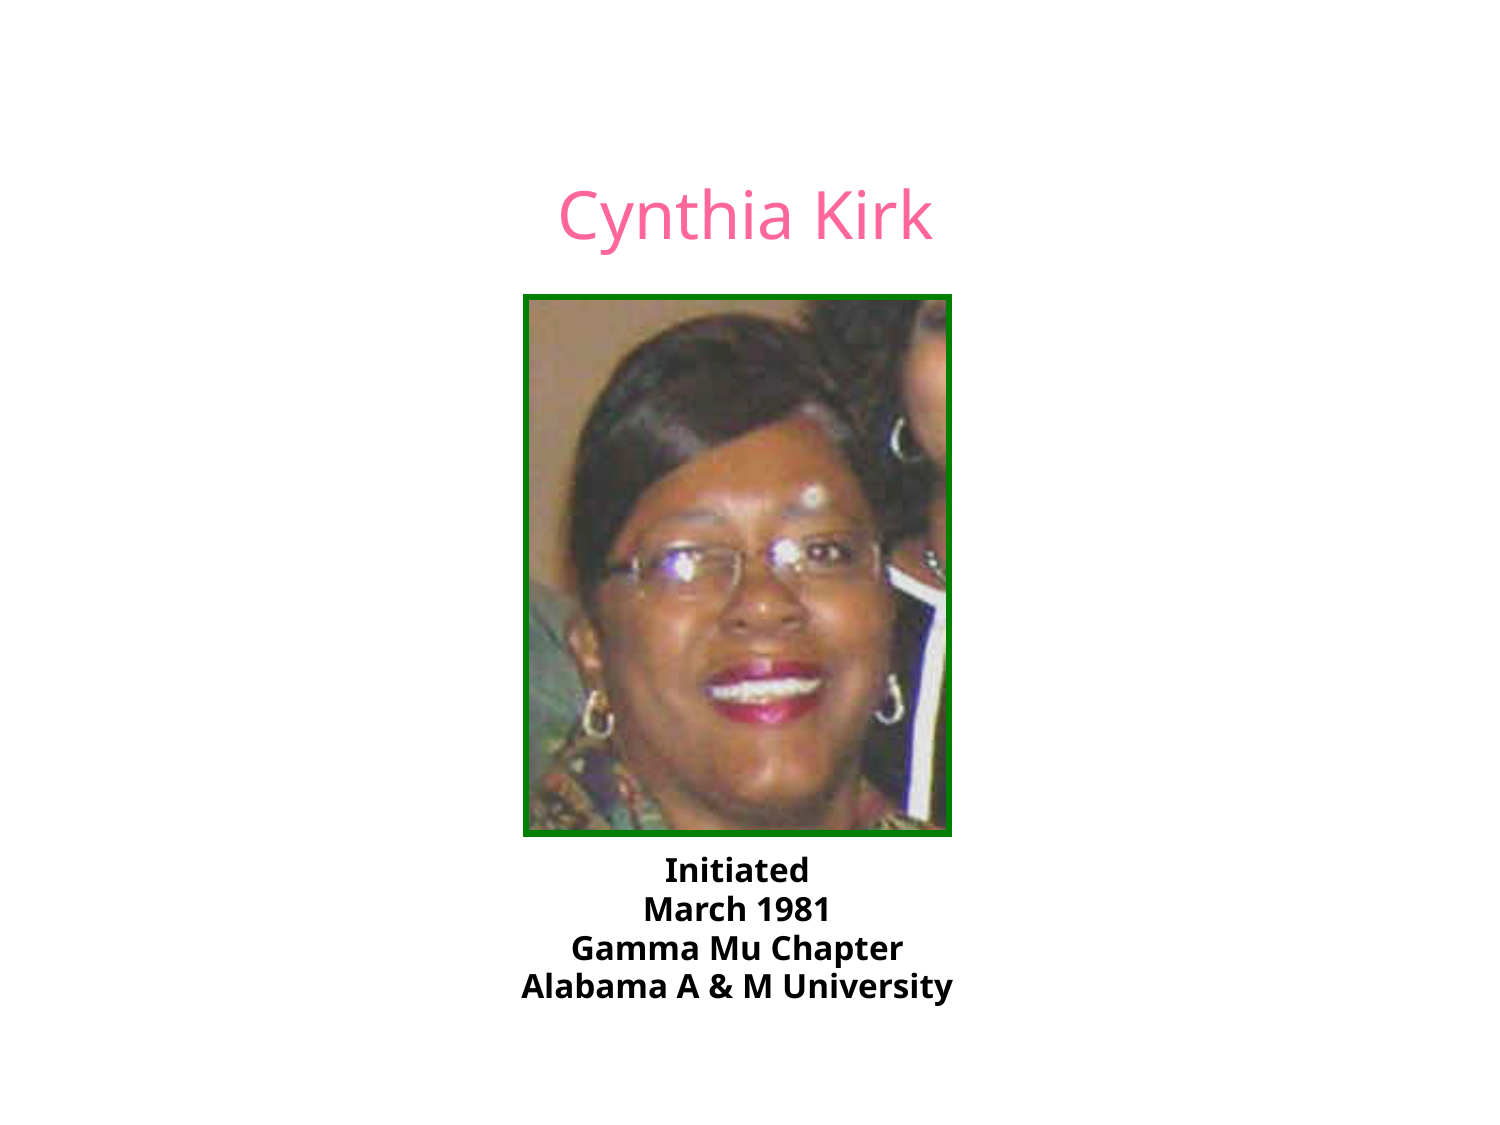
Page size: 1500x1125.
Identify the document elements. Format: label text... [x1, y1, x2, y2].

text_box Initiated March 1981 Gamma Mu Chapter Alabama A & M University [212, 849, 1263, 1025]
text_box Cynthia Kirk [99, 37, 1375, 388]
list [528, 299, 947, 831]
